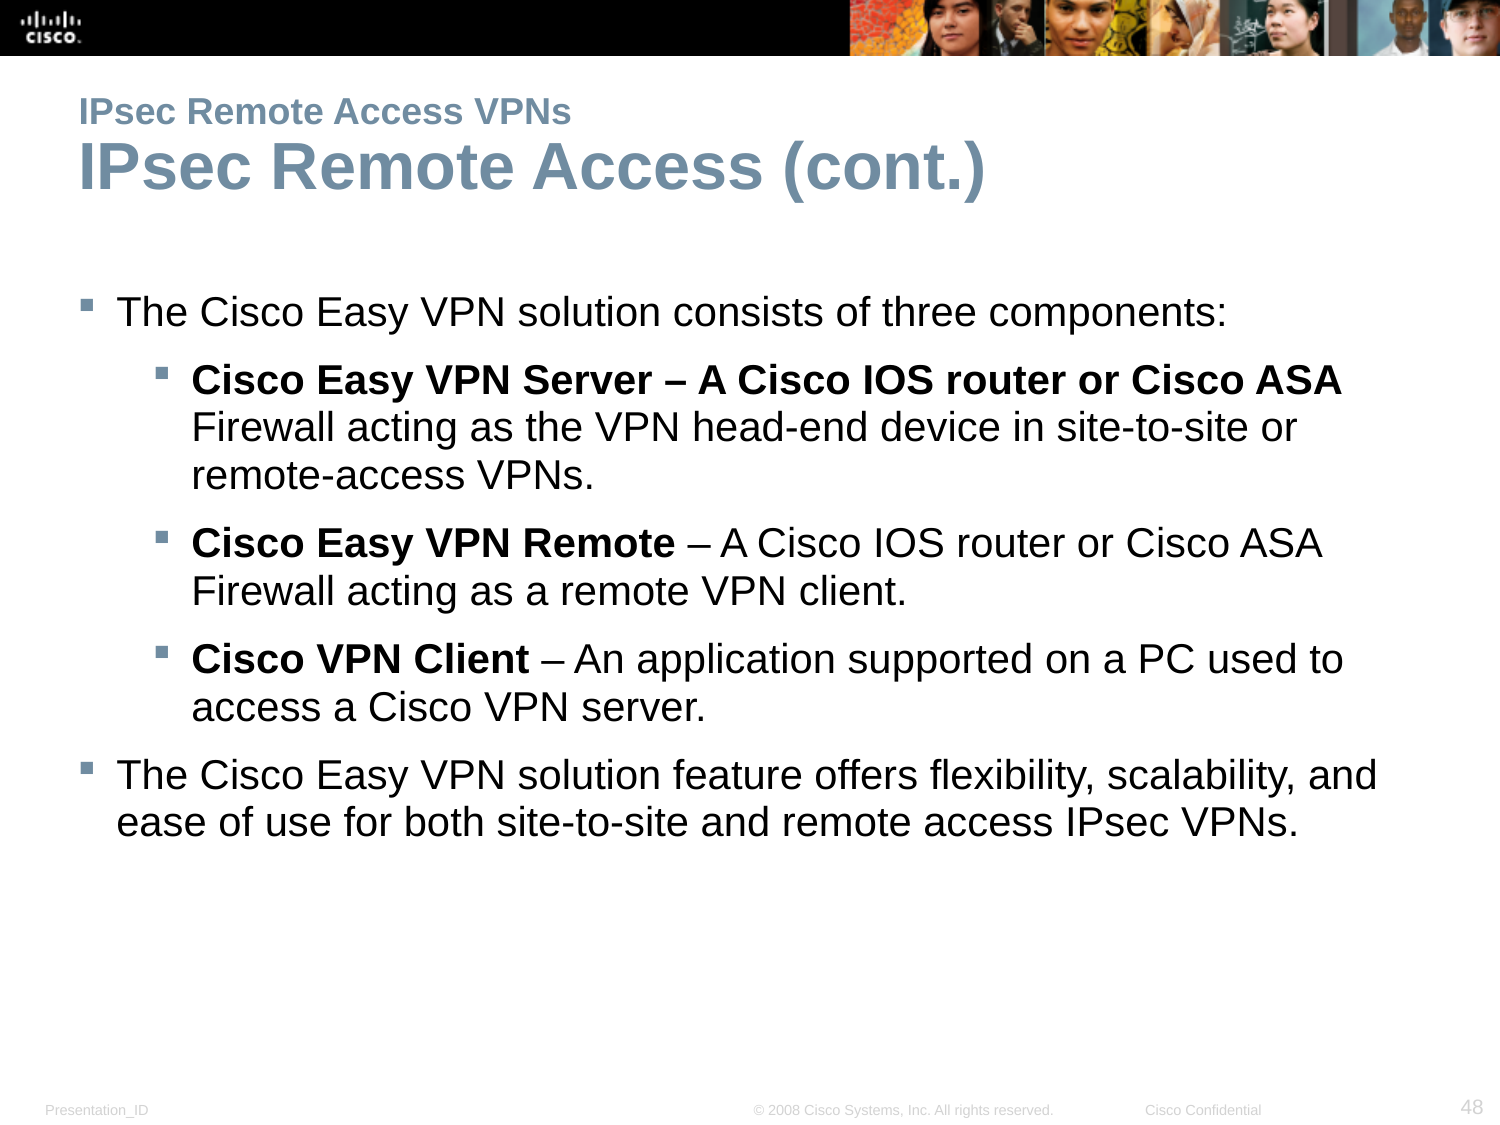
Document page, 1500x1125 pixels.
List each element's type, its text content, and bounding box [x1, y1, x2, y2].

picture [0, 0, 1500, 56]
text_box The Cisco Easy VPN solution consists of three components: Cisco Easy VPN Server – A Cisco IOS router or Cisco ASA Firewall acting as the VPN head-end device in site-to-site or remote-access VPNs. Cisco Easy VPN Remote – A Cisco IOS router or Cisco ASA Firewall acting as a remote VPN client. Cisco VPN Client – An application supported on a PC used to access a Cisco VPN server. The Cisco Easy VPN solution feature offers flexibility, scalability, and ease of use for both site-to-site and remote access IPsec VPNs. [62, 280, 1438, 908]
title IPsec Remote Access VPNs IPsec Remote Access (cont.) [64, 73, 1402, 212]
